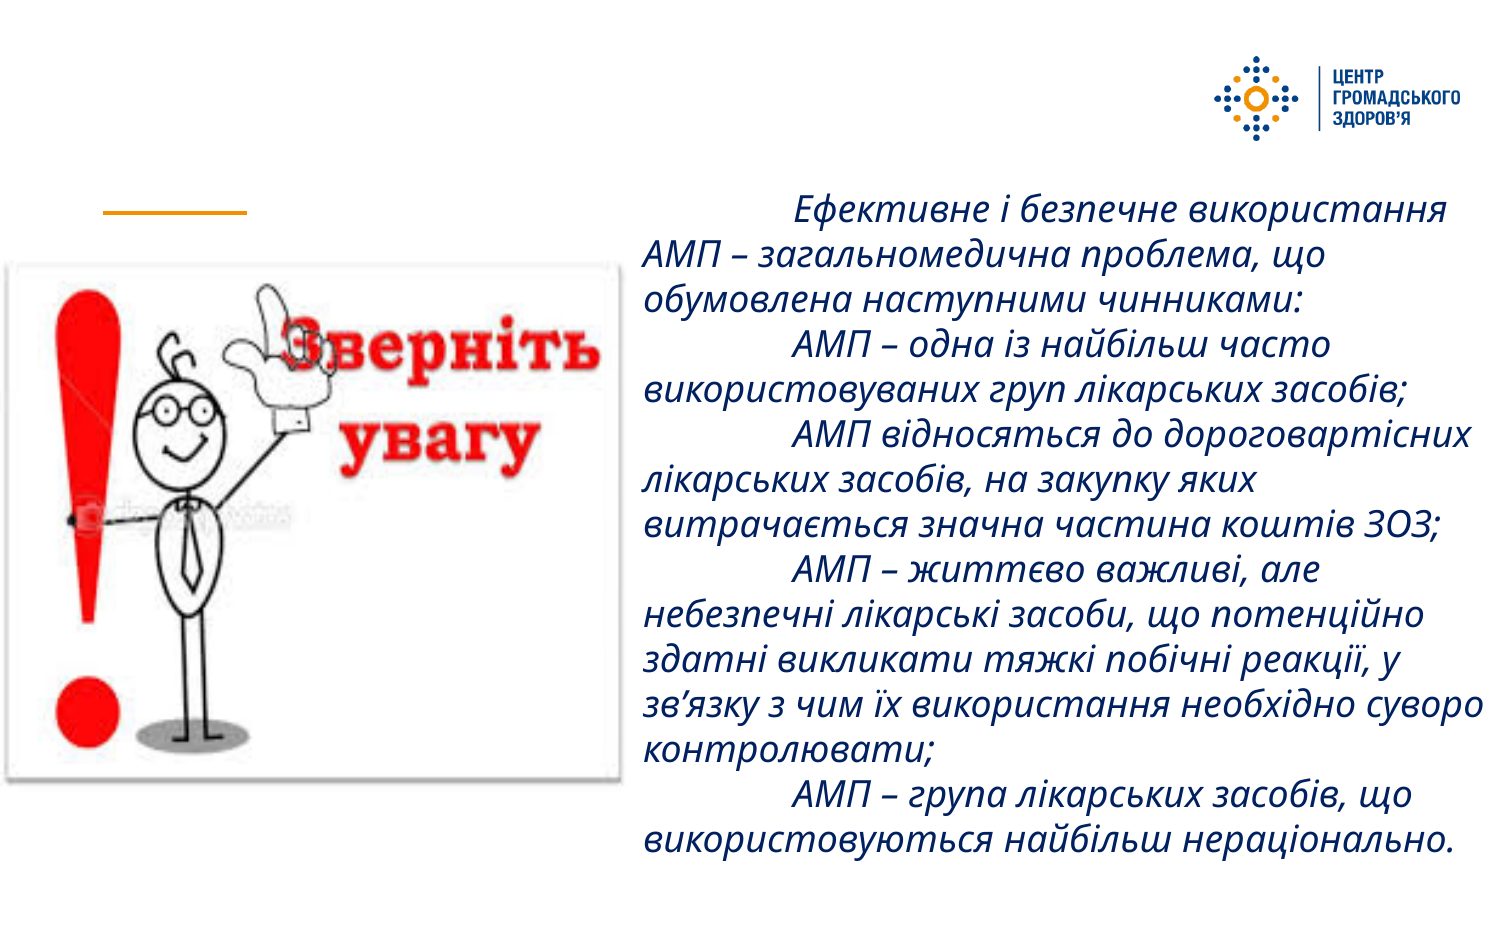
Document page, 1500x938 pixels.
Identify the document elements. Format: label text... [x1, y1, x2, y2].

picture [1214, 56, 1460, 141]
text_box Ефективне і безпечне використання АМП – загальномедична проблема, що обумовлена наступними чинниками: АМП – одна із найбільш часто використовуваних груп лікарських засобів; АМП відносяться до дороговартісних лікарських засобів, на закупку яких витрачається значна частина коштів ЗОЗ; АМП – життєво важливі, але небезпечні лікарські засоби, що потенційно здатні викликати тяжкі побічні реакції, у зв’язку з чим їх використання необхідно суворо контролювати; АМП – група лікарських засобів, що використовуються найбільш нераціонально. [628, 177, 1500, 868]
picture [0, 260, 629, 792]
